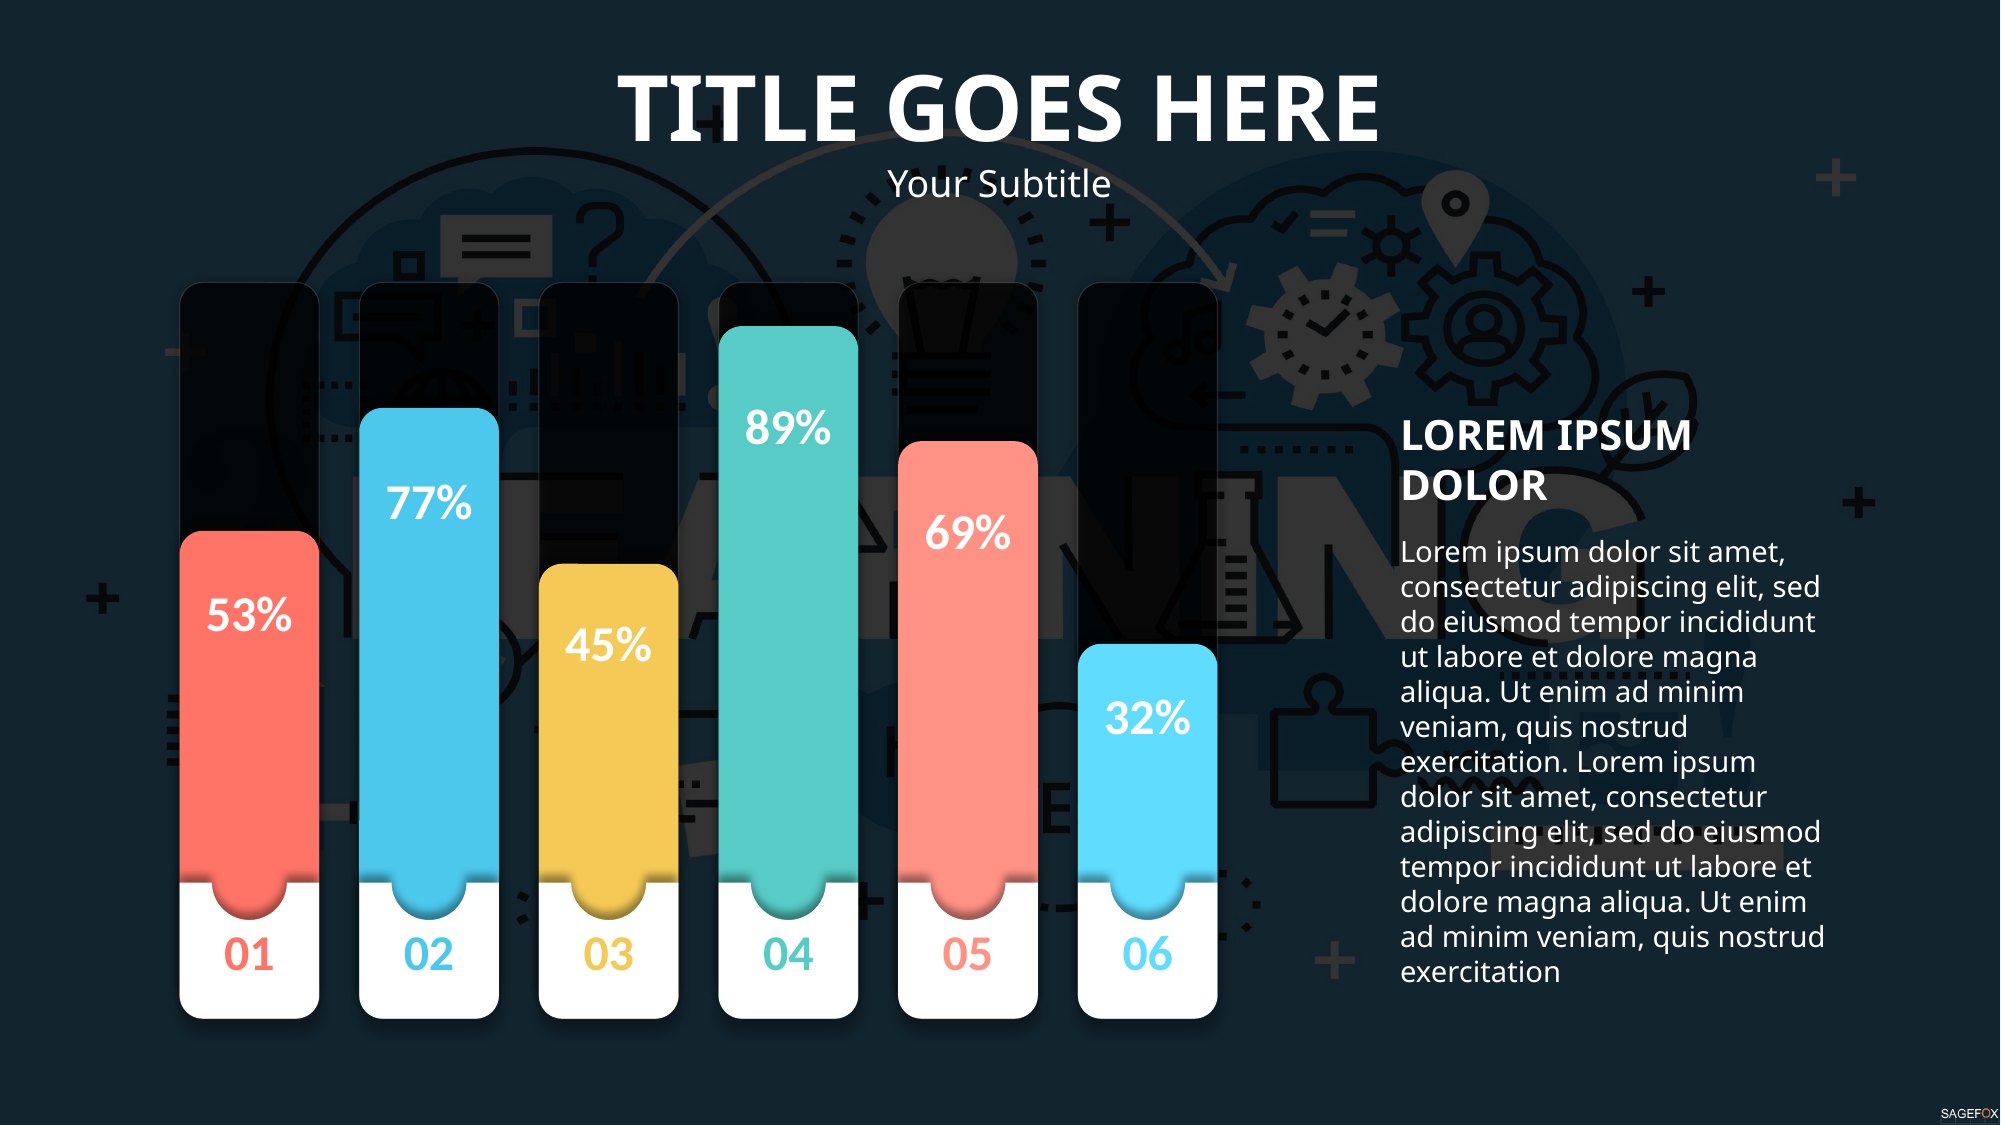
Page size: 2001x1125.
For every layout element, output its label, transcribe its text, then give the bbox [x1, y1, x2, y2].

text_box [718, 326, 859, 1019]
text_box LOREM IPSUM DOLOR Lorem ipsum dolor sit amet, consectetur adipiscing elit, sed do eiusmod tempor incididunt ut labore et dolore magna aliqua. Ut enim ad minim veniam, quis nostrud exercitation. Lorem ipsum dolor sit amet, consectetur adipiscing elit, sed do eiusmod tempor incididunt ut labore et dolore magna aliqua. Ut enim ad minim veniam, quis nostrud exercitation [1385, 400, 1849, 1076]
text_box [897, 281, 1039, 446]
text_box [898, 441, 1038, 1019]
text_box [538, 563, 679, 1019]
text_box [537, 281, 680, 568]
text_box [717, 281, 860, 330]
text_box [1077, 643, 1218, 1019]
text_box [178, 281, 321, 535]
text_box [1076, 281, 1219, 648]
text_box [358, 281, 500, 410]
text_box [359, 407, 499, 1019]
picture [0, 0, 2001, 1125]
text_box TITLE GOES HERE Your Subtitle [548, 42, 1452, 212]
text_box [179, 530, 320, 1019]
